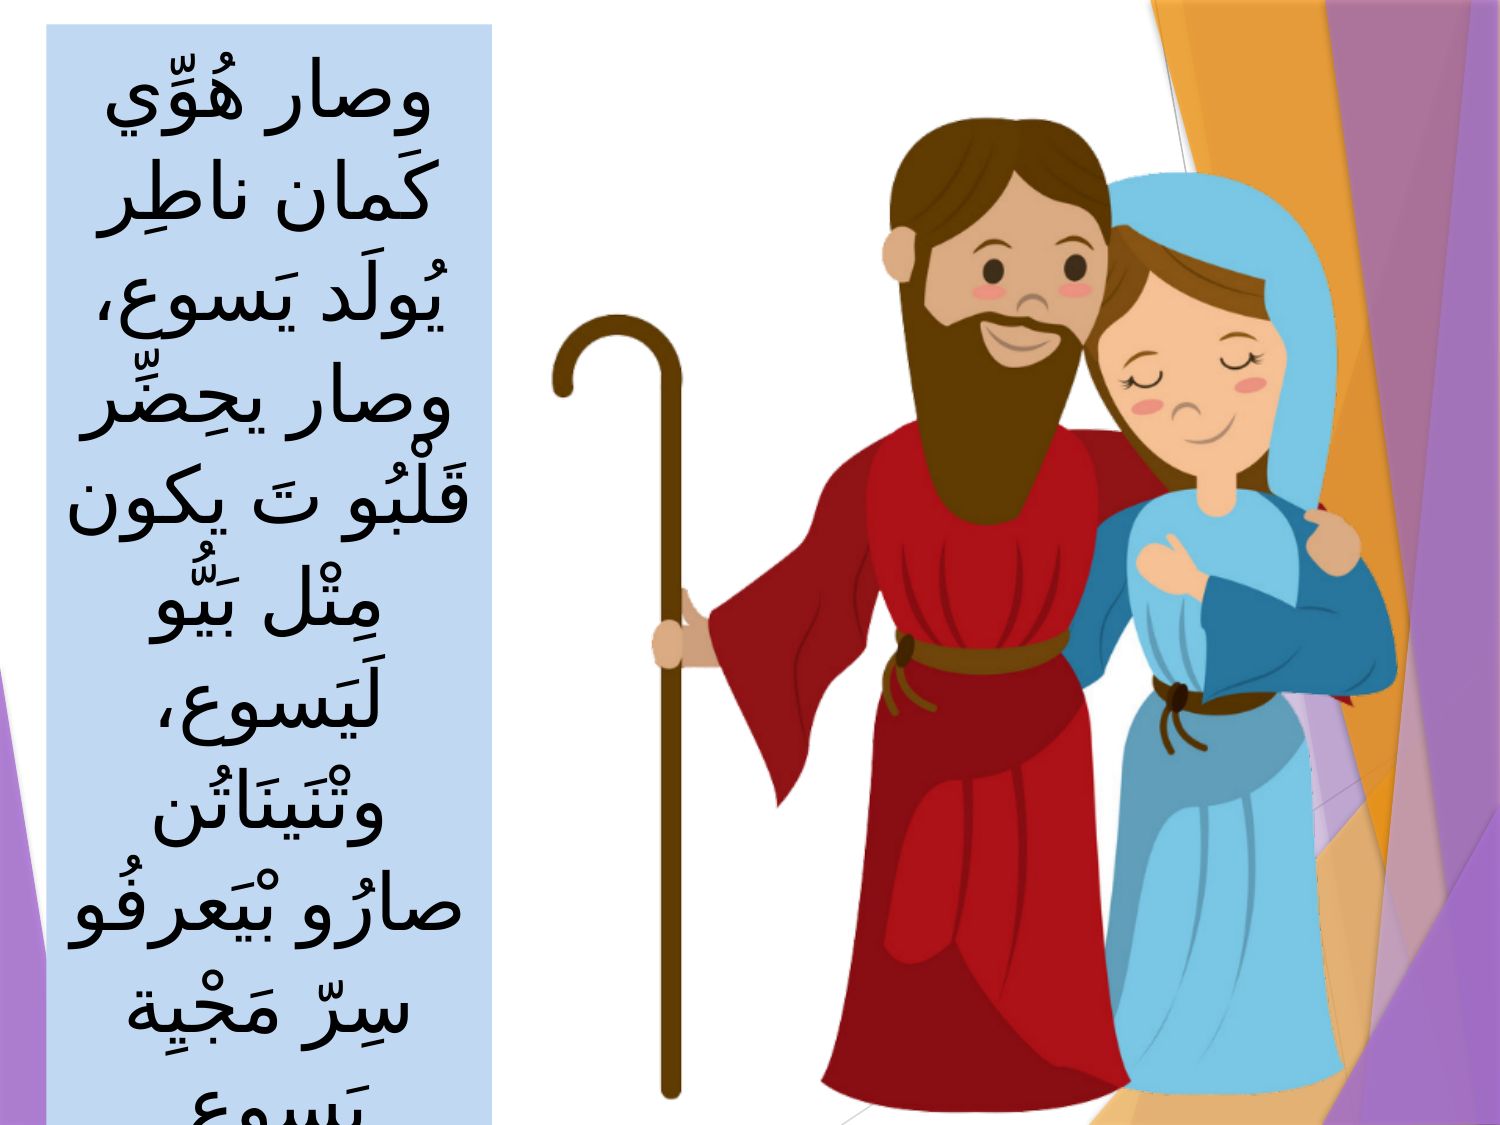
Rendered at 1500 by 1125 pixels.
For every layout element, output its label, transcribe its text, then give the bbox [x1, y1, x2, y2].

picture [478, 23, 1500, 1125]
text_box وصار هُوِّي كَمان ناطِر يُولَد يَسوع، وصار يحِضِّر قَلْبُو تَ يكون مِتْل بَيُّو لَيَسوع، وتْنَينَاتُن صارُو بْيَعرفُو سِرّ مَجْيِة يَسوع. [46, 24, 478, 1125]
